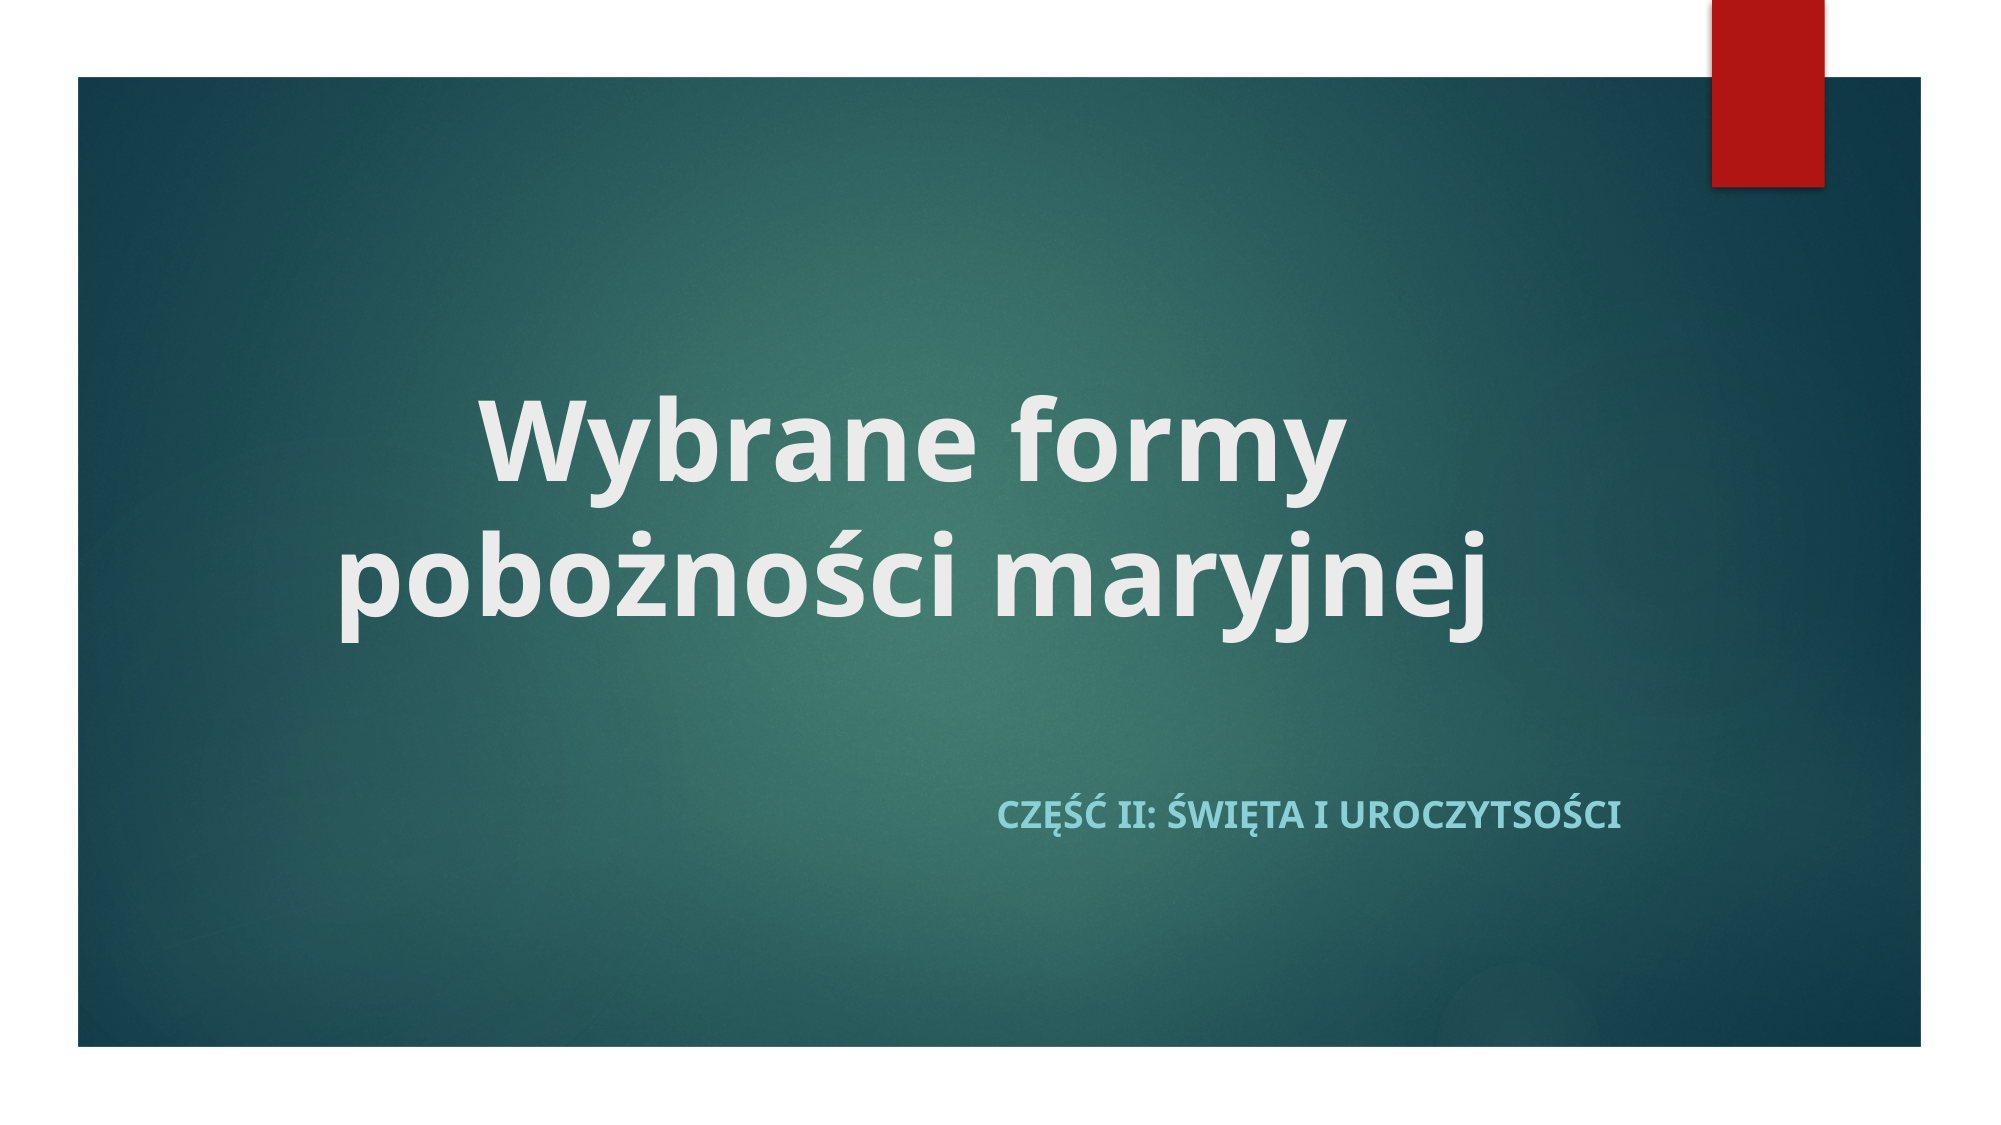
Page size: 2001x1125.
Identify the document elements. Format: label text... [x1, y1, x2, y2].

subtitle CZĘŚĆ II: ŚWIĘTA I UROCZYTSOŚCI [189, 783, 1638, 925]
title Wybrane formy pobożności maryjnej [189, 307, 1638, 647]
